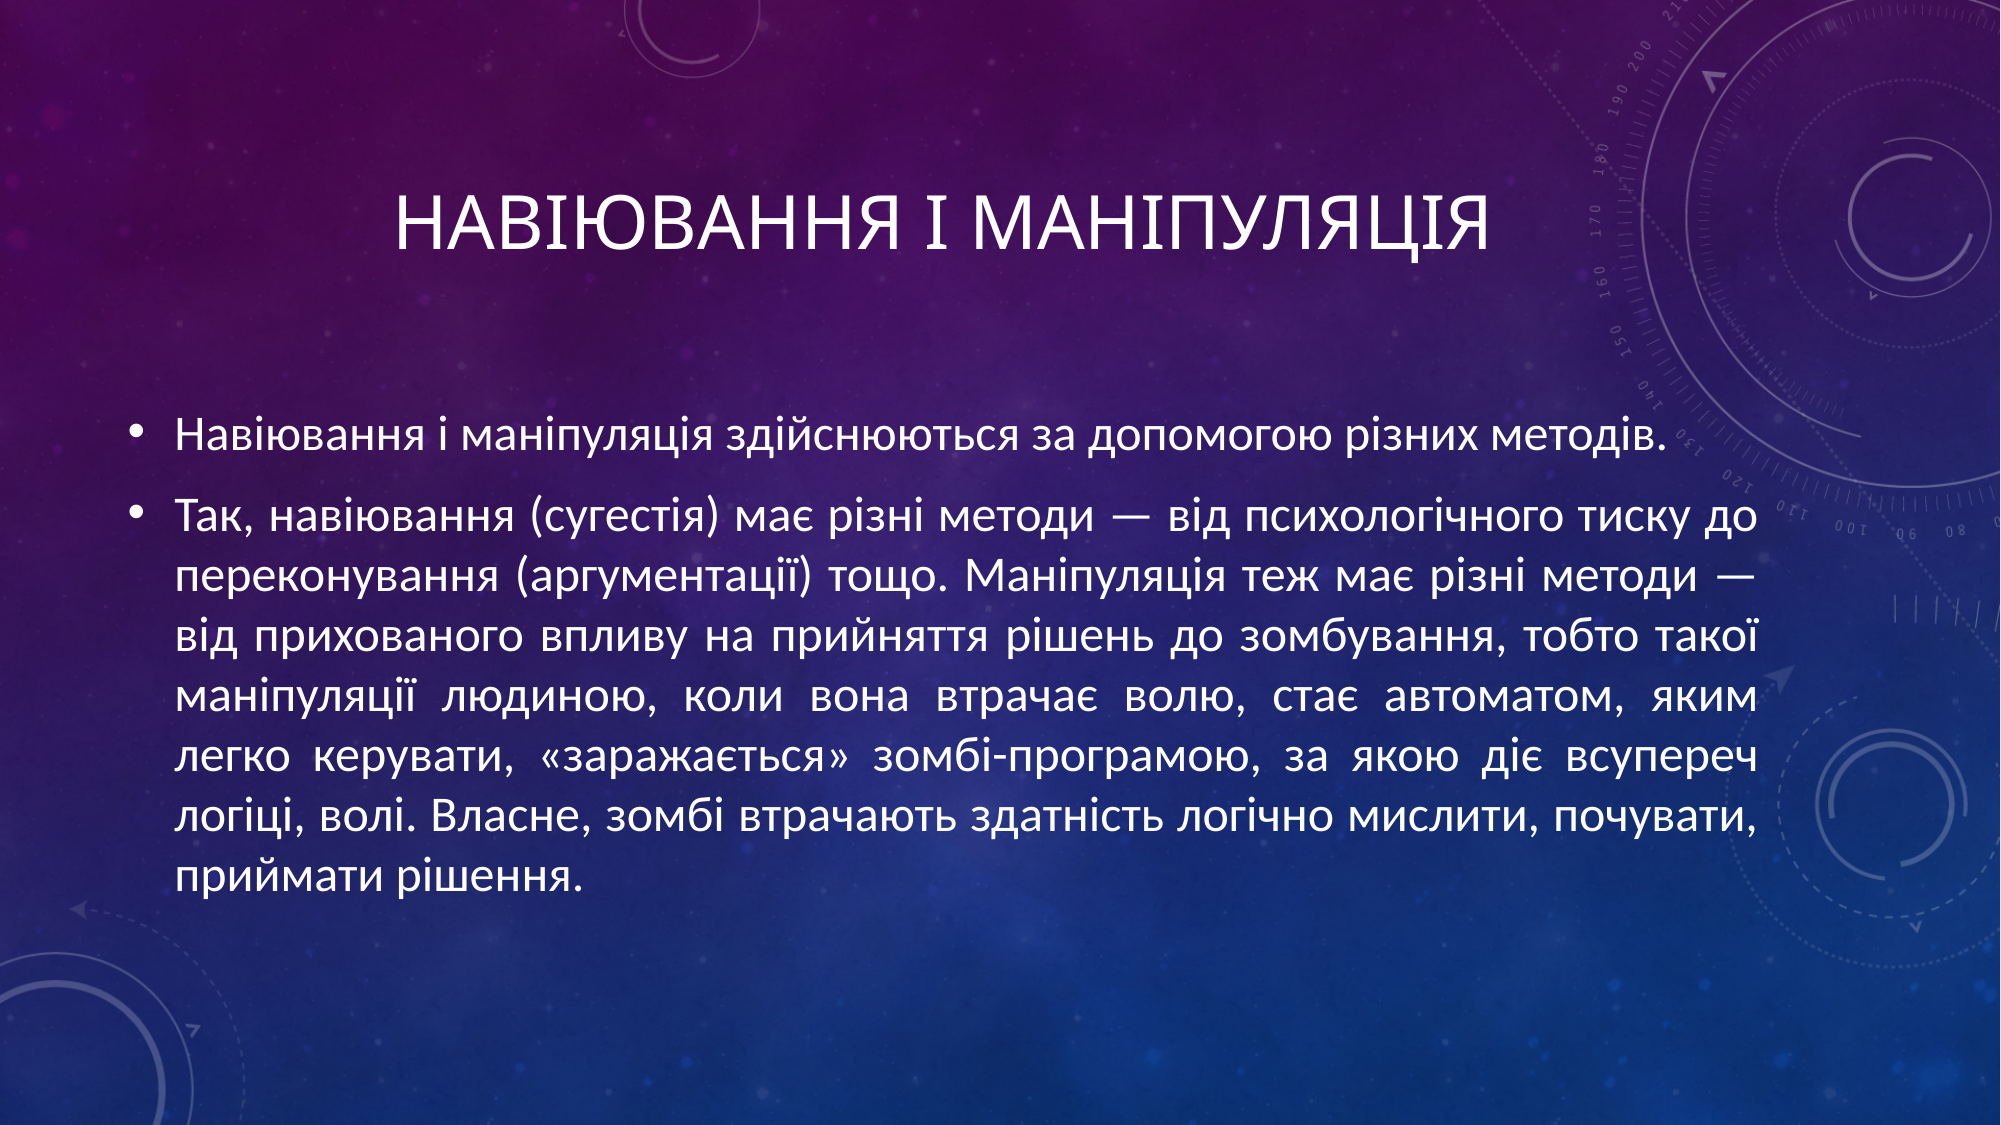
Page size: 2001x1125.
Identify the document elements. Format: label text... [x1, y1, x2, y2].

picture [0, 0, 2001, 1125]
title Навіювання і маніпуляція [112, 99, 1775, 339]
list Навіювання і маніпуляція здійснюються за допомогою різних методів. Так, навіювання (сугестія) має різні методи — від психологічного тиску до переконування (аргументації) тощо. Маніпуляція теж має різні методи — від прихованого впливу на прийняття рішень до зомбування, тобто такої маніпуляції людиною, коли вона втрачає волю, стає автоматом, яким легко керувати, «заражається» зомбі-програмою, за якою діє всупереч логіці, волі. Власне, зомбі втрачають здатність логічно мислити, почувати, приймати рішення. [112, 351, 1775, 950]
